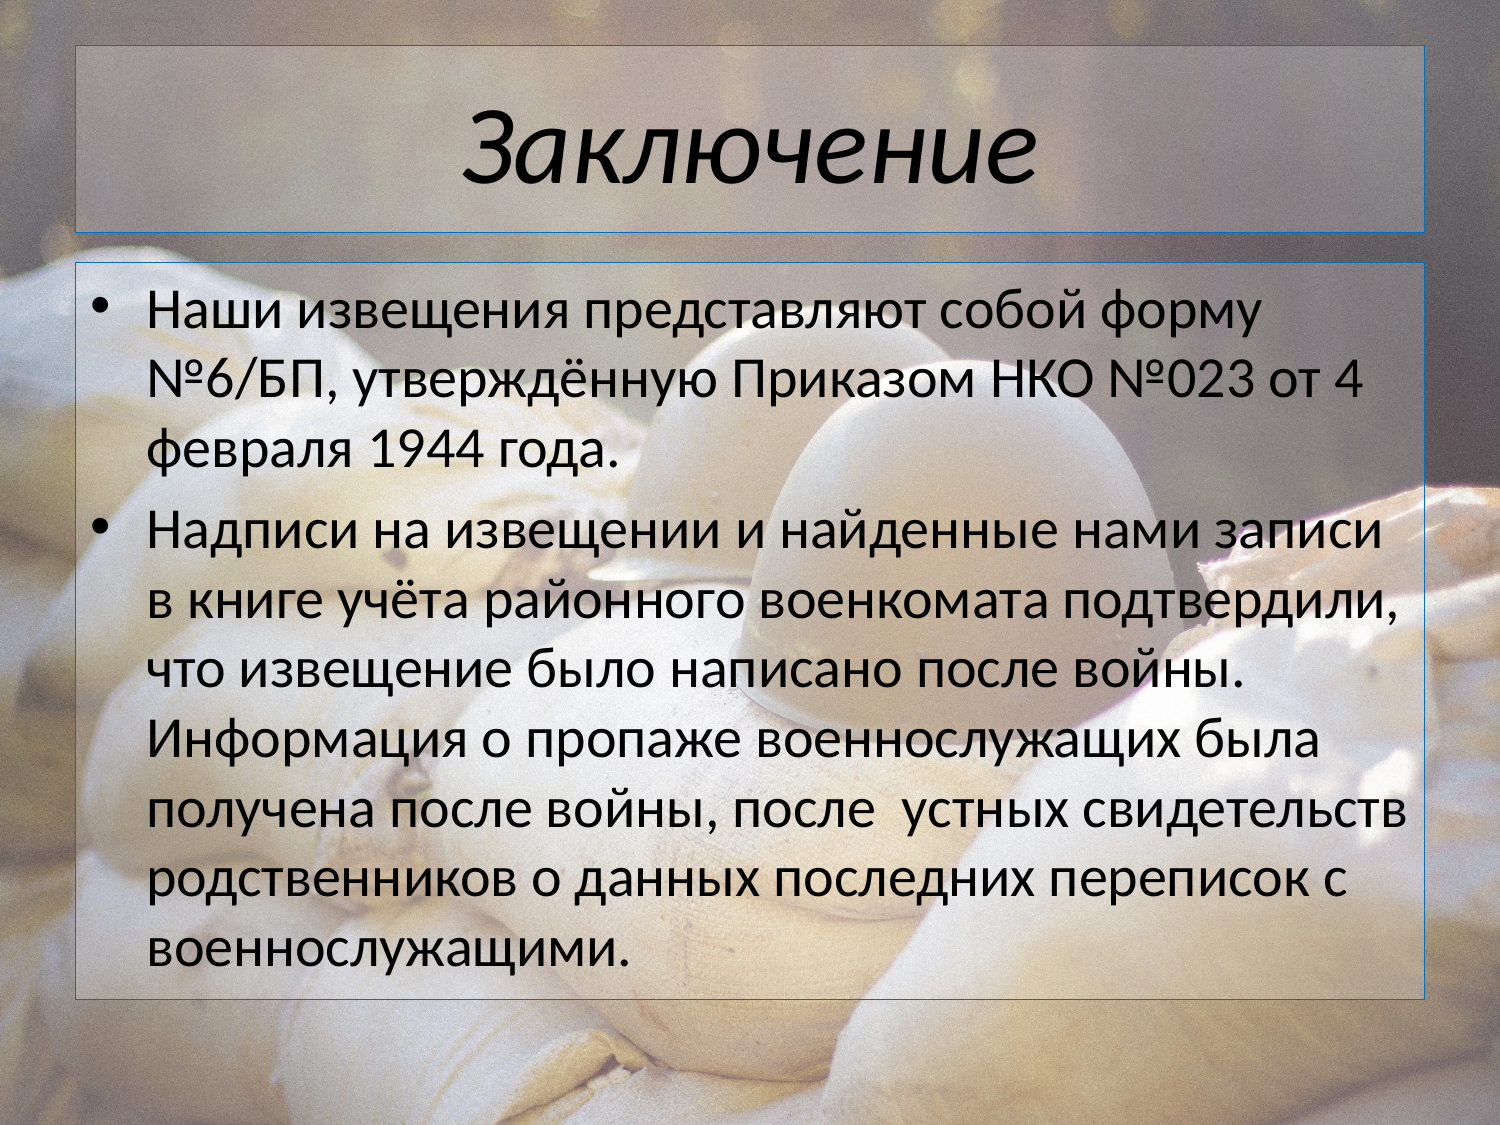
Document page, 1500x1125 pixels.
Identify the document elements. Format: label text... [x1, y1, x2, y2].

title Заключение [75, 45, 1425, 233]
list Наши извещения представляют собой форму №6/БП, утверждённую Приказом НКО №023 от 4 февраля 1944 года. Надписи на извещении и найденные нами записи в книге учёта районного военкомата подтвердили, что извещение было написано после войны. Информация о пропаже военнослужащих была получена после войны, после устных свидетельств родственников о данных последних переписок с военнослужащими. [75, 262, 1425, 1000]
